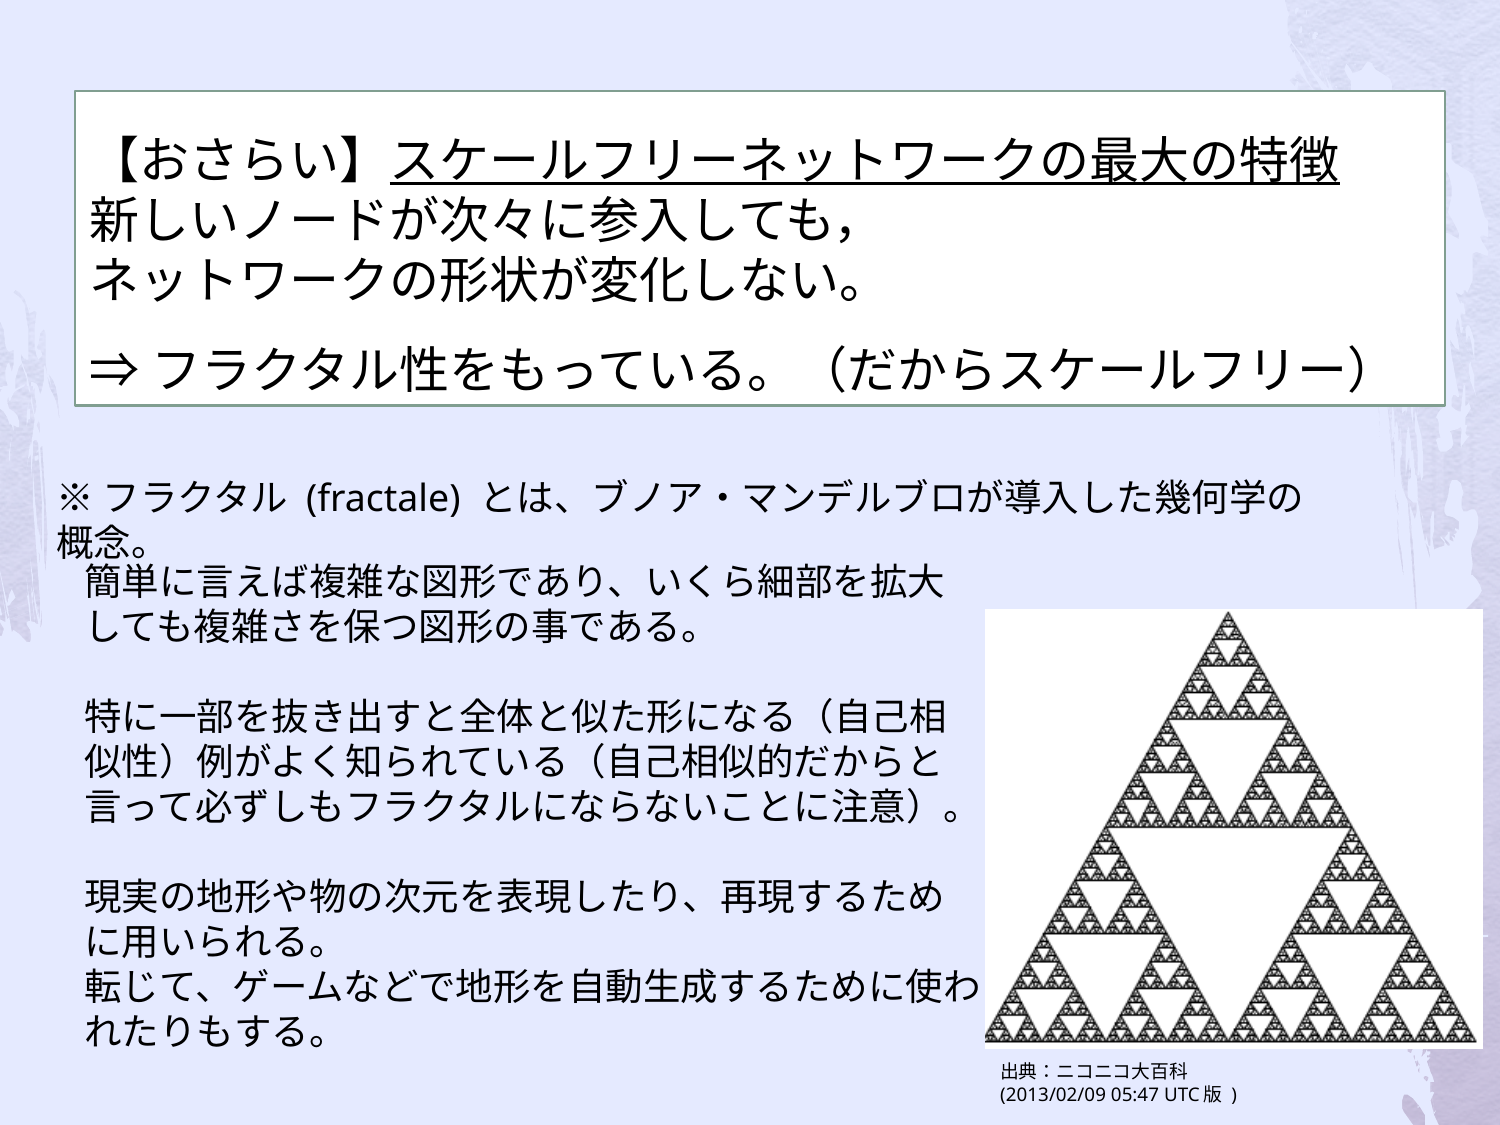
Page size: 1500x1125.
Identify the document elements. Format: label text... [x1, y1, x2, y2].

text_box ※フラクタル (fractale) とは、ブノア・マンデルブロが導入した幾何学の概念。 [41, 466, 1331, 571]
text_box 簡単に言えば複雑な図形であり、いくら細部を拡大しても複雑さを保つ図形の事である。 特に一部を抜き出すと全体と似た形になる（自己相似性）例がよく知られている（自己相似的だからと言って必ずしもフラクタルにならないことに注意）。 現実の地形や物の次元を表現したり、再現するために用いられる。 転じて、ゲームなどで地形を自動生成するために使われたりもする。 [69, 550, 995, 1061]
text_box 出典：ニコニコ大百科 (2013/02/09 05:47 UTC版 ) [985, 1064, 1297, 1113]
picture [985, 609, 1483, 1050]
text_box 【おさらい】スケールフリーネットワークの最大の特徴 新しいノードが次々に参入しても， ネットワークの形状が変化しない。 ⇒フラクタル性をもっている。（だからスケールフリー） [74, 90, 1446, 407]
